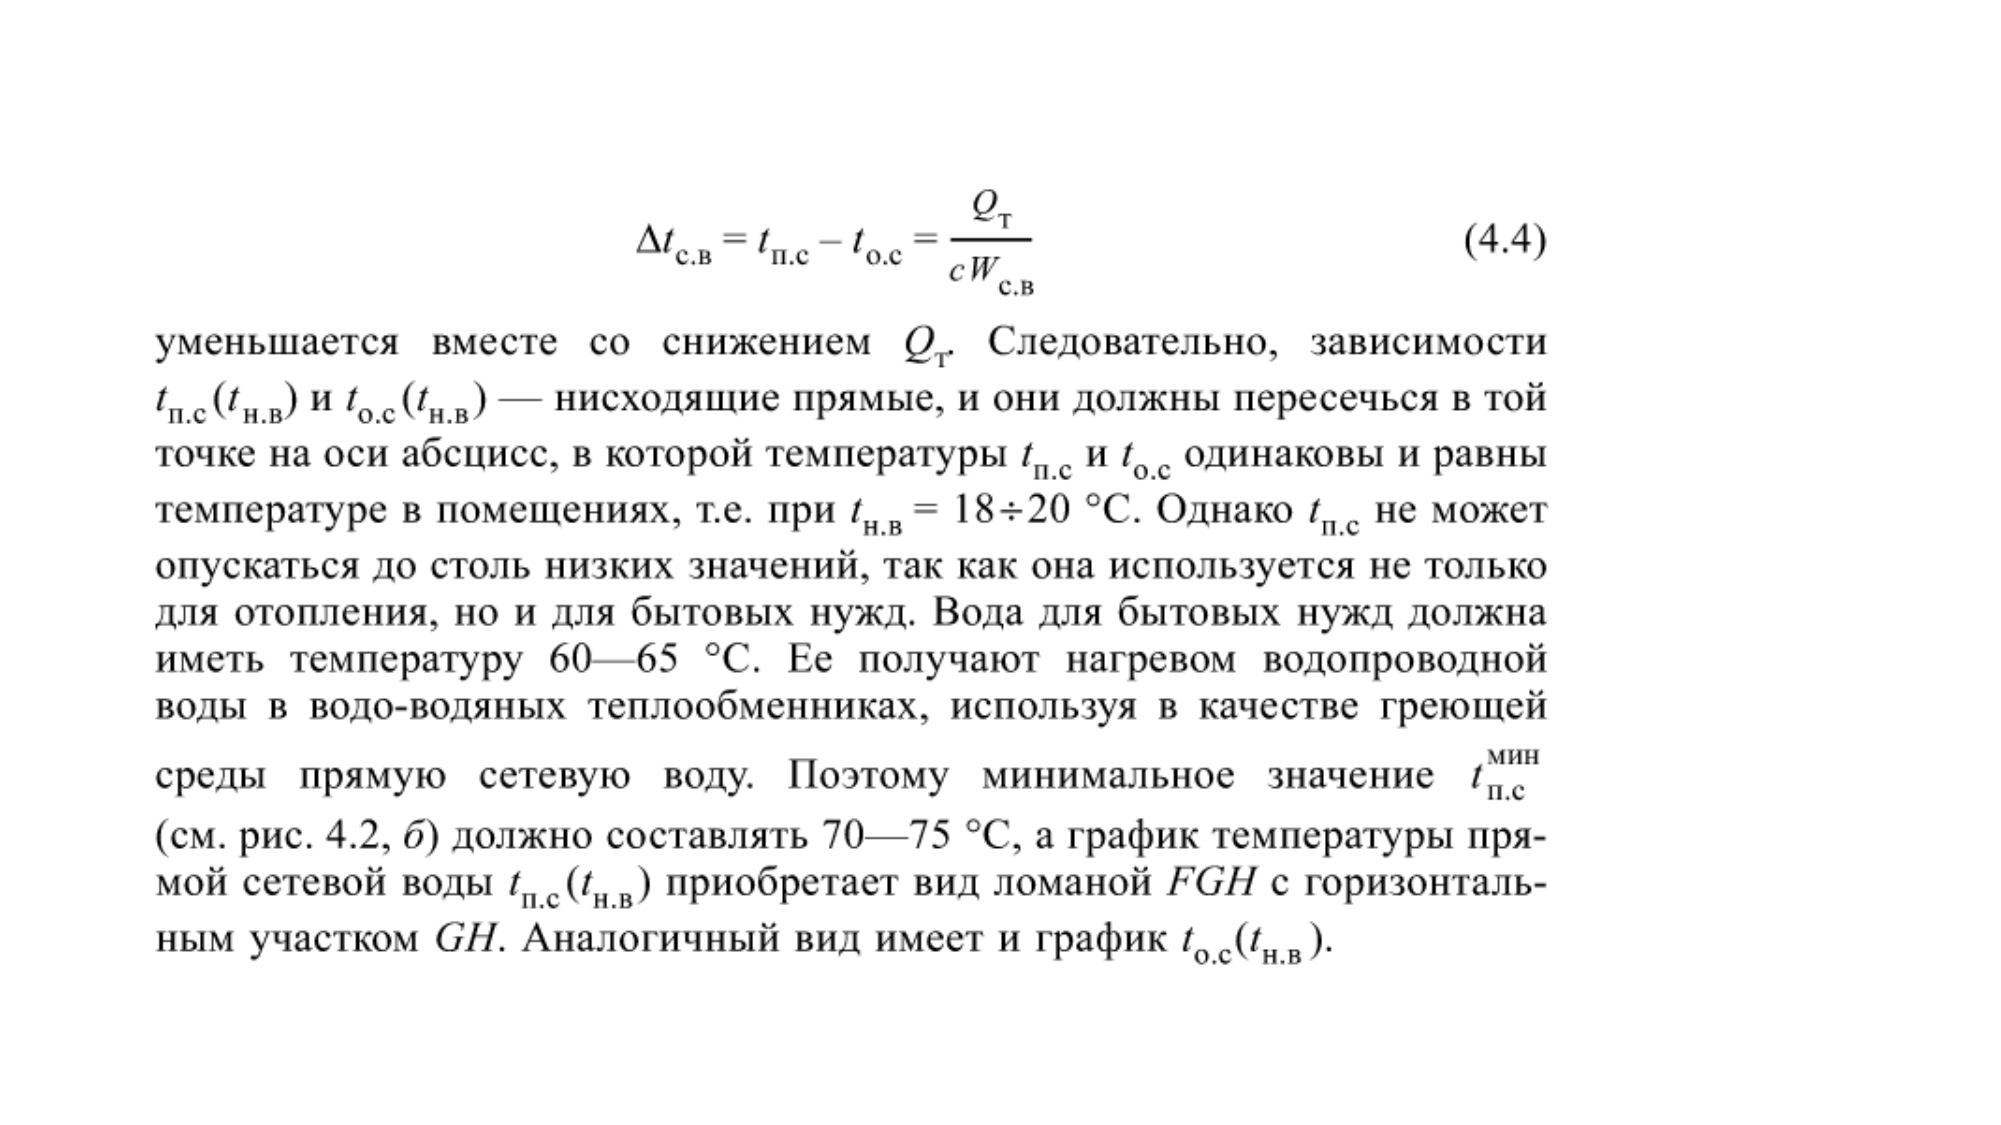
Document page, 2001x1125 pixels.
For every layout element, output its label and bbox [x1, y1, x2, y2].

picture [111, 173, 1601, 978]
